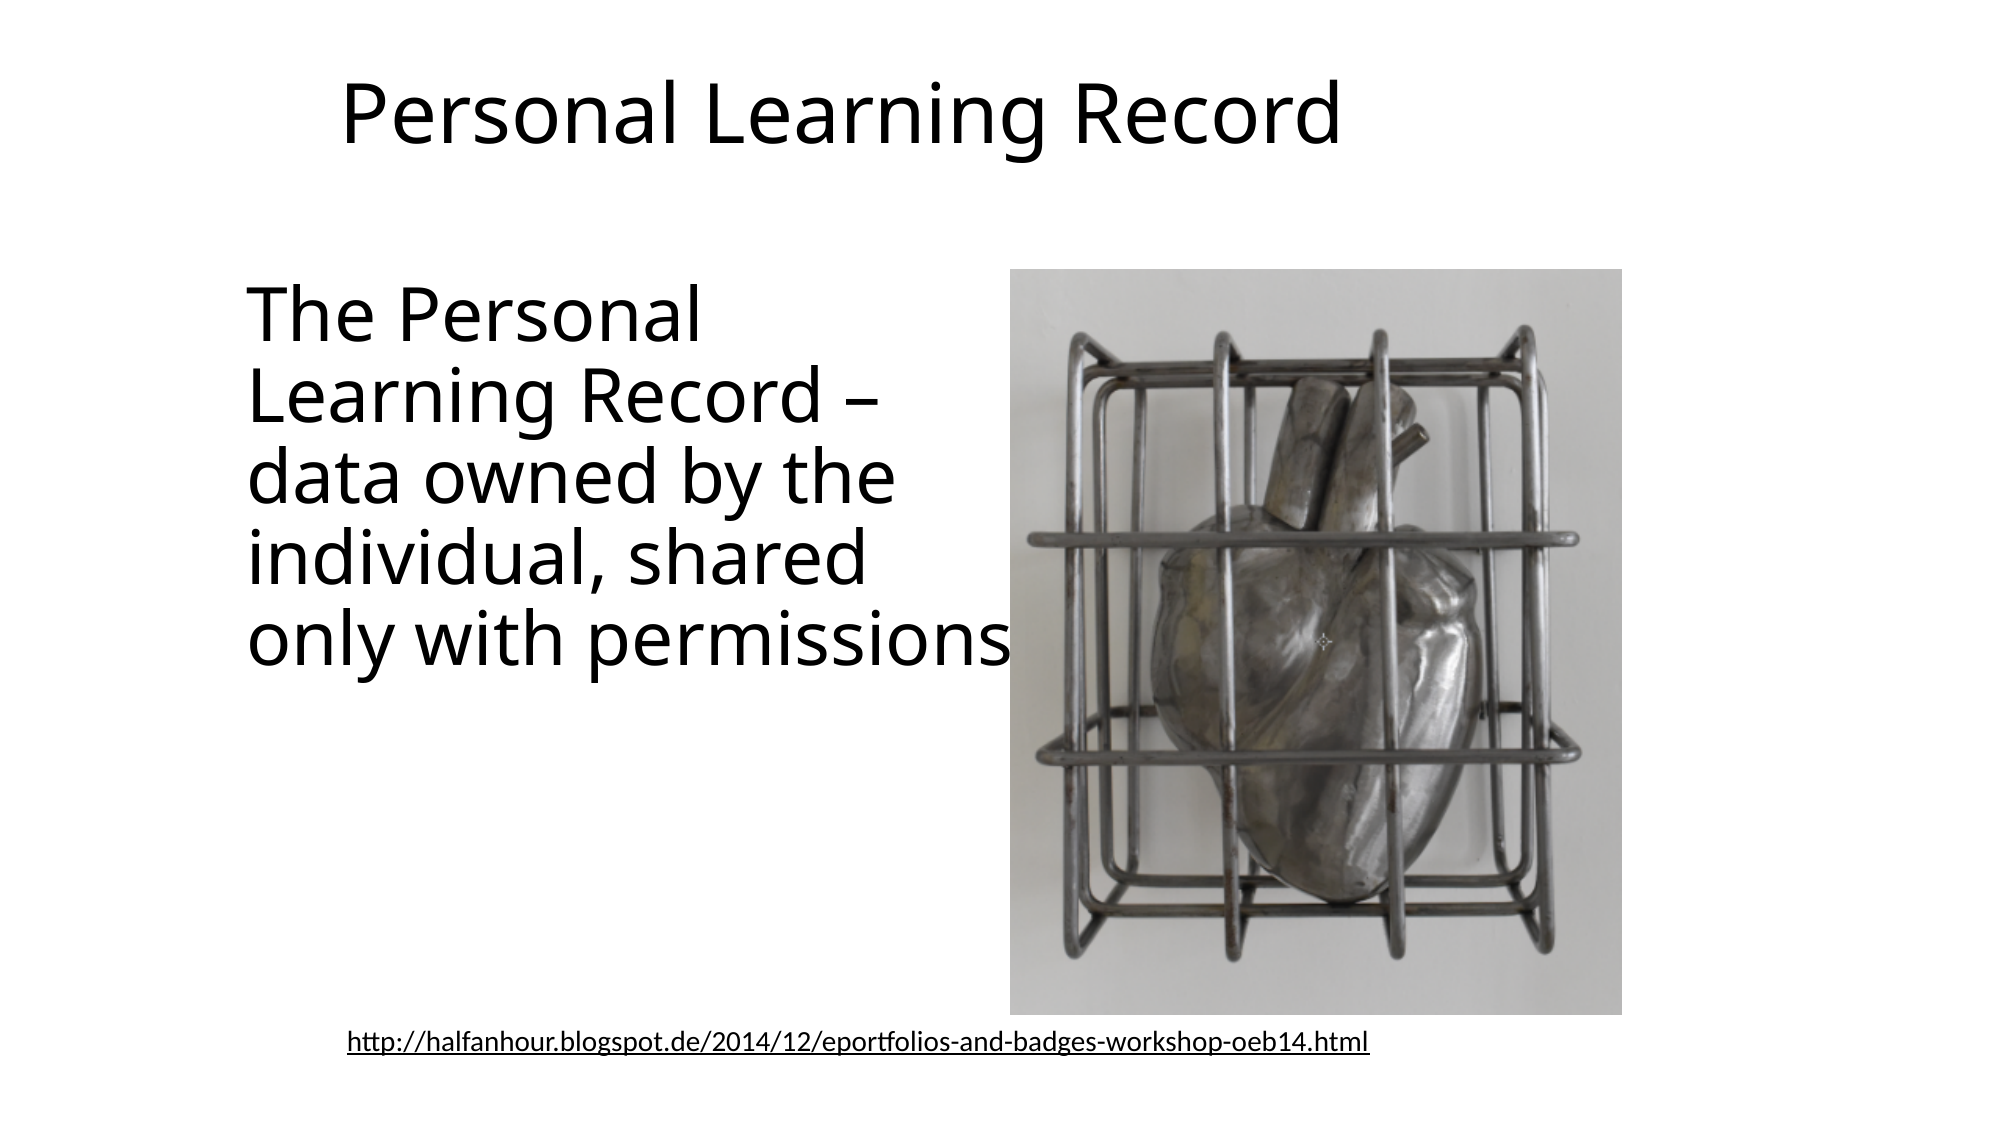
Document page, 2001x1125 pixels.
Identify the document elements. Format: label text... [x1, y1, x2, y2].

text_box http://halfanhour.blogspot.de/2014/12/eportfolios-and-badges-workshop-oeb14.html [332, 1014, 1609, 1065]
title Personal Learning Record [324, 45, 1675, 188]
list The Personal Learning Record – data owned by the individual, shared only with permissions [231, 269, 1010, 800]
picture [1010, 269, 1622, 1015]
